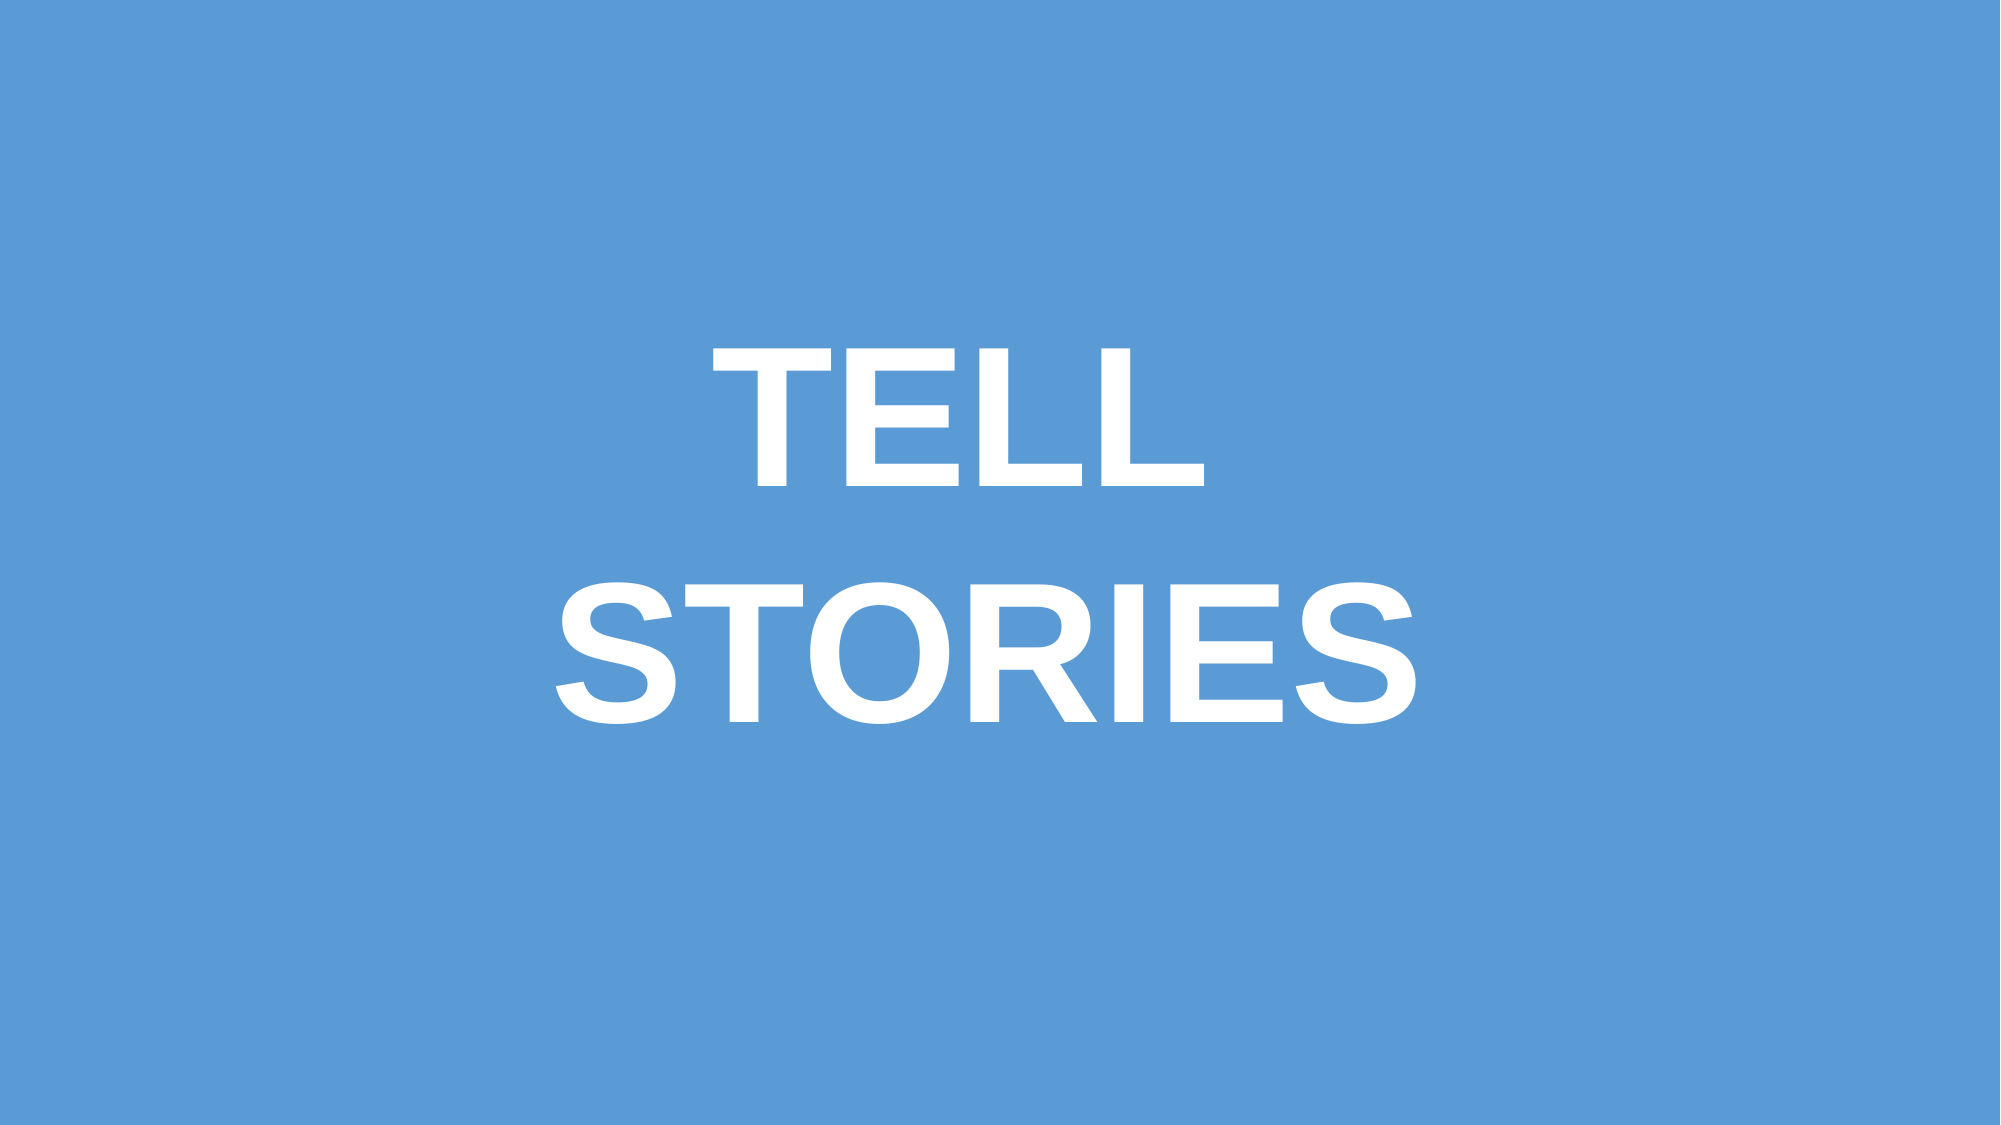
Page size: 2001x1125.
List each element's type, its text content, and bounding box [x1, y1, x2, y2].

list TELL STORIES [125, 305, 1850, 1020]
